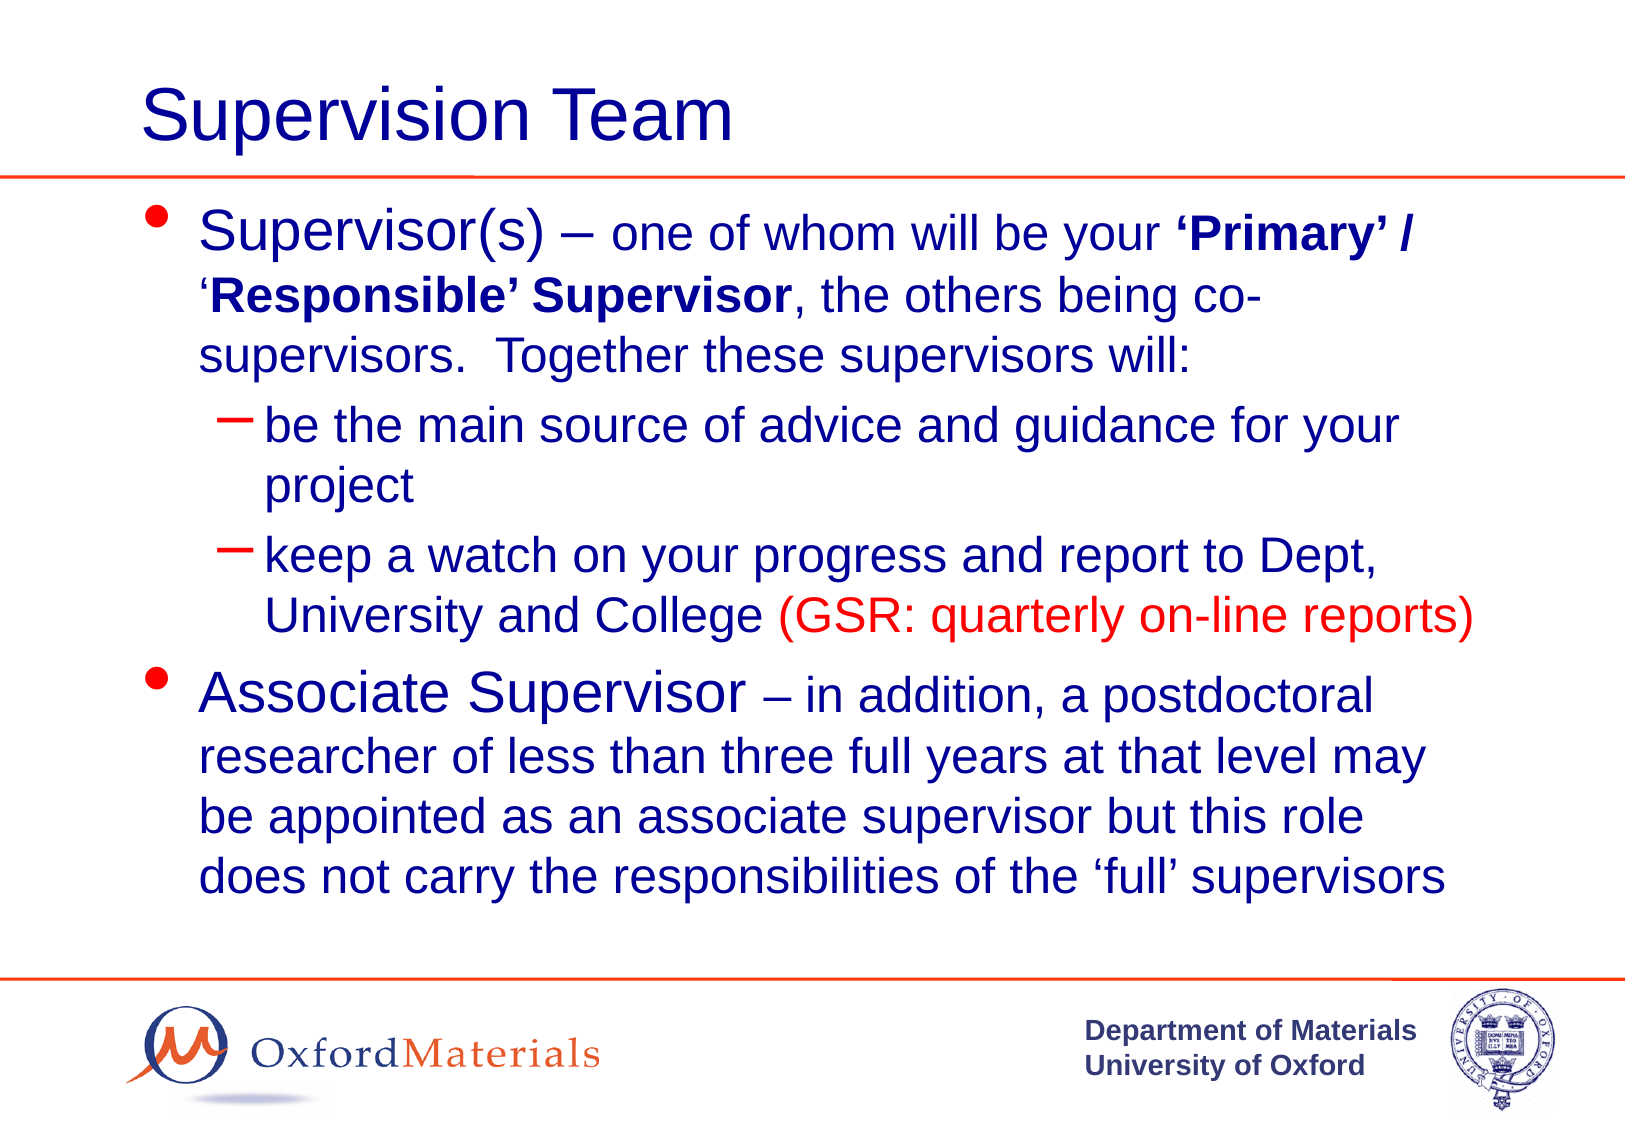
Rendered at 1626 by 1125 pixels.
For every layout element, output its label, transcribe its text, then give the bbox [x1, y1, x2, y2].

picture [125, 1006, 599, 1113]
picture [1449, 987, 1556, 1113]
title Supervision Team [125, 47, 1500, 173]
list Supervisor(s) – one of whom will be your ‘Primary’ / ‘Responsible’ Supervisor, the others being co-supervisors. Together these supervisors will: be the main source of advice and guidance for your project keep a watch on your progress and report to Dept, University and College (GSR: quarterly on-line reports) Associate Supervisor – in addition, a postdoctoral researcher of less than three full years at that level may be appointed as an associate supervisor but this role does not carry the responsibilities of the ‘full’ supervisors [127, 184, 1503, 976]
